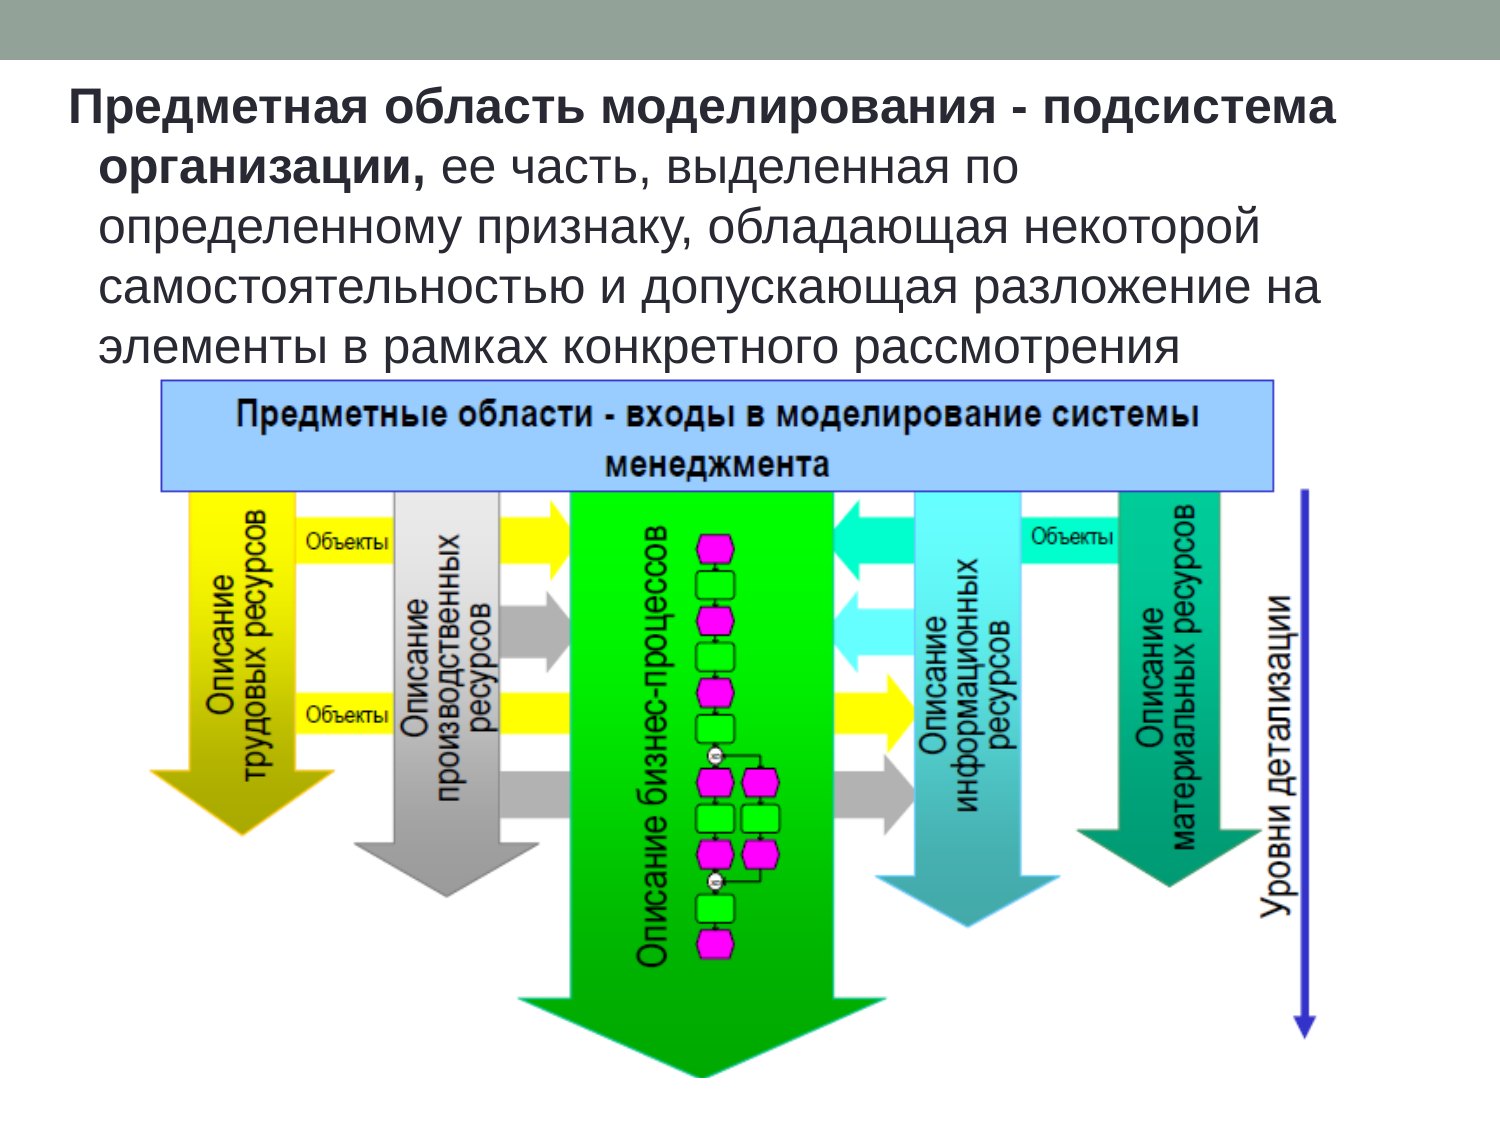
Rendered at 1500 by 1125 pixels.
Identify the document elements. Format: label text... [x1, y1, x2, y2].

list Предметная область моделирования - подсистема организации, ее часть, выделенная по определенному признаку, обладающая некоторой самостоятельностью и допускающая разложение на элементы в рамках конкретного рассмотрения [52, 66, 1404, 867]
picture [147, 373, 1323, 1078]
